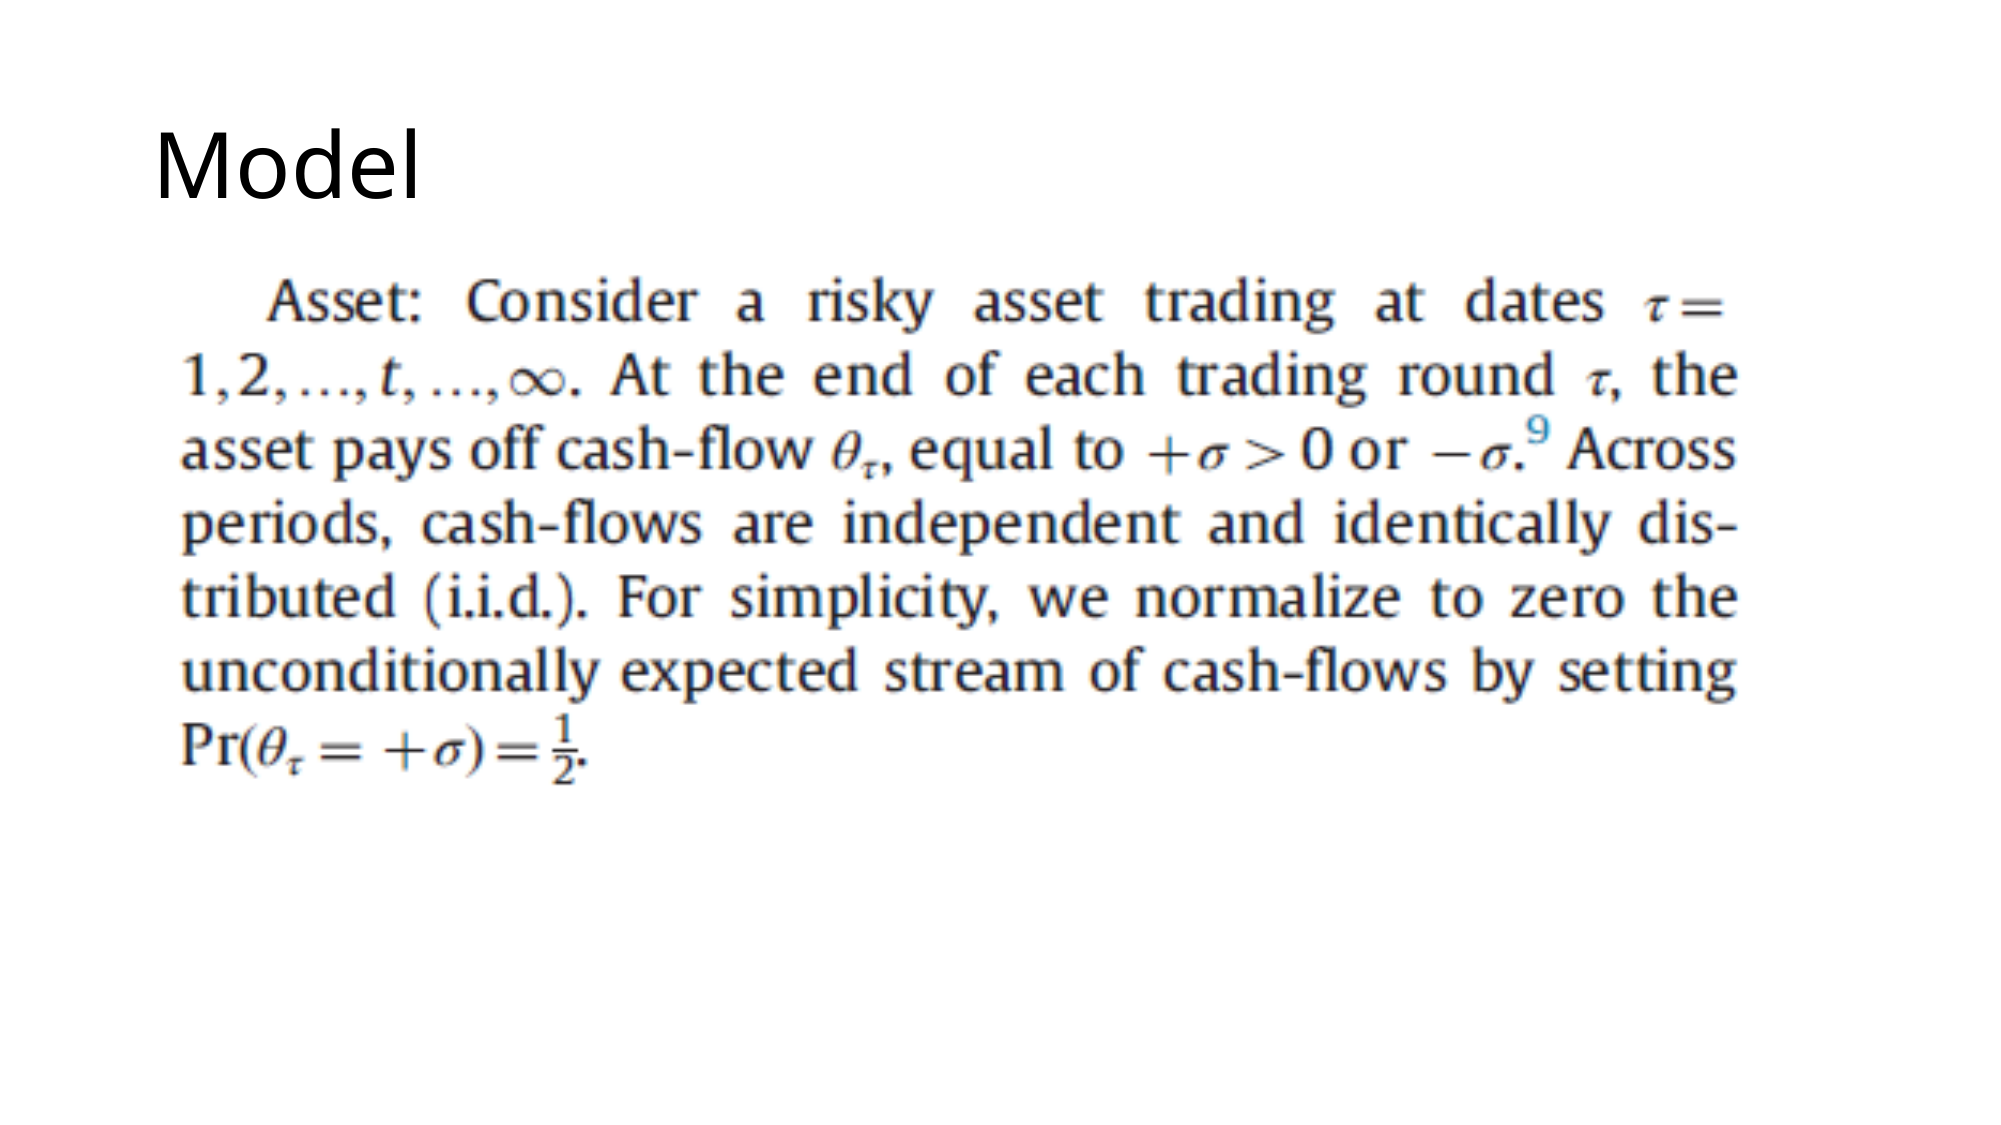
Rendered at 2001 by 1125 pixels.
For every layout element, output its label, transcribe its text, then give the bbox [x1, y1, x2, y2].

picture [165, 245, 1783, 795]
title Model [137, 59, 1863, 278]
